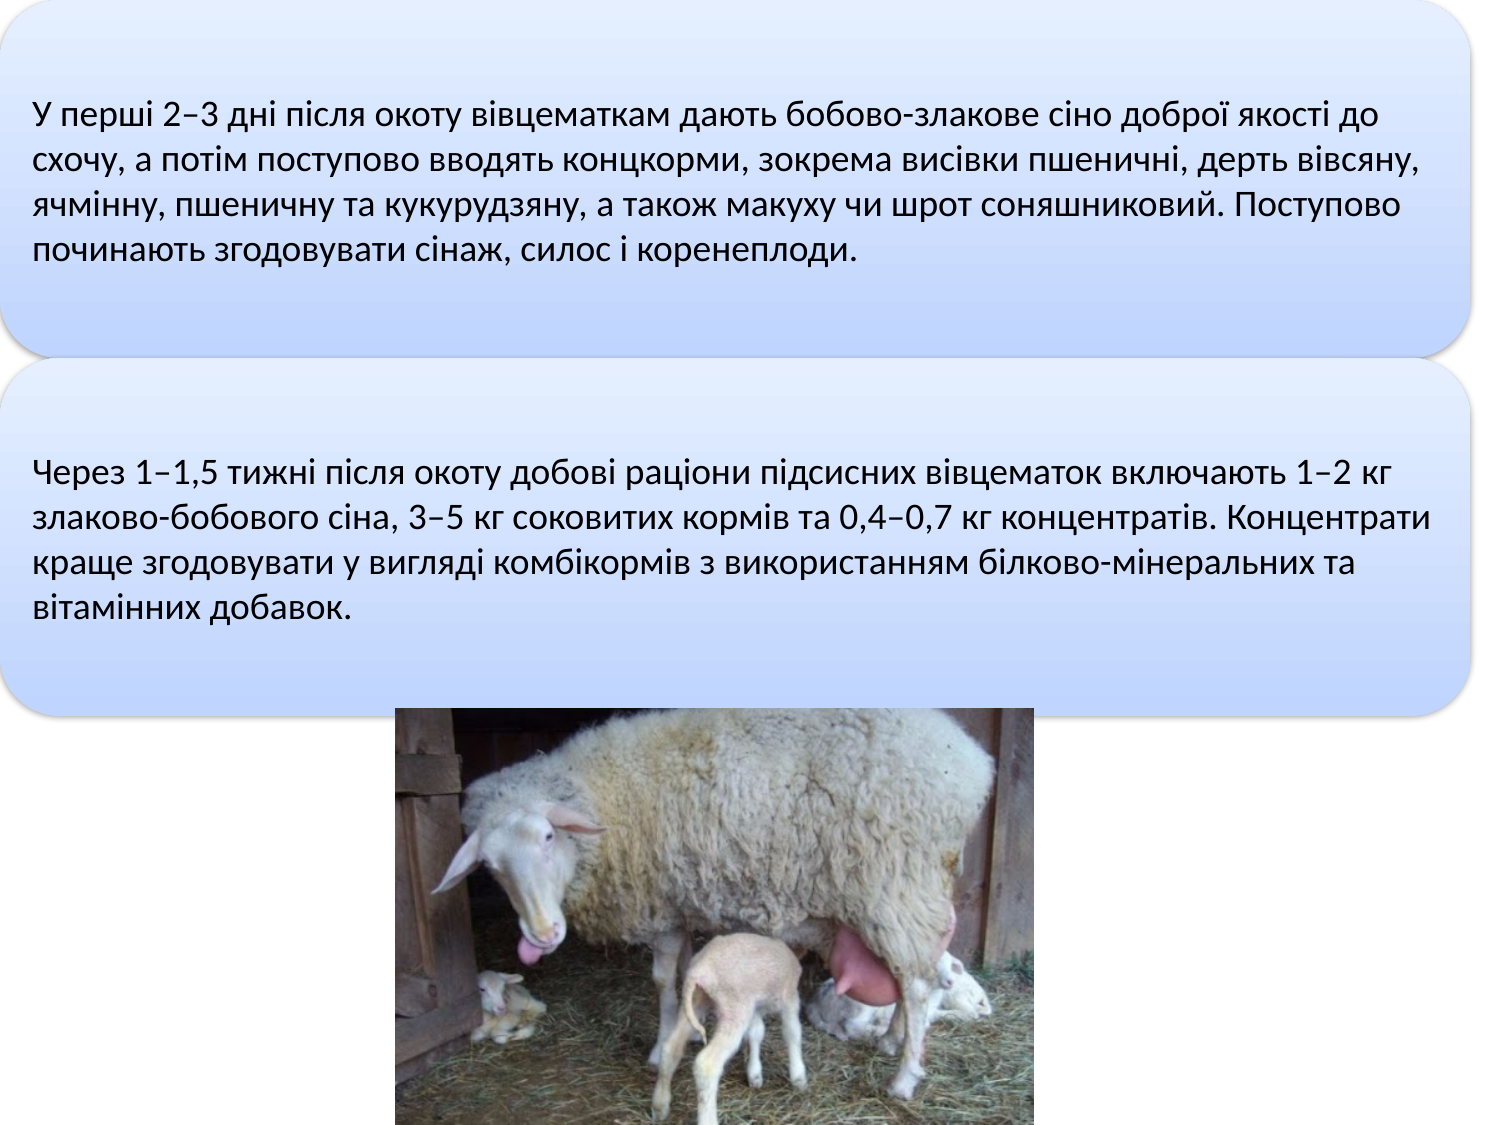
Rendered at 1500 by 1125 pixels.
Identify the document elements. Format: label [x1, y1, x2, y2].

text_box [0, 0, 1471, 717]
picture [395, 708, 1034, 1125]
